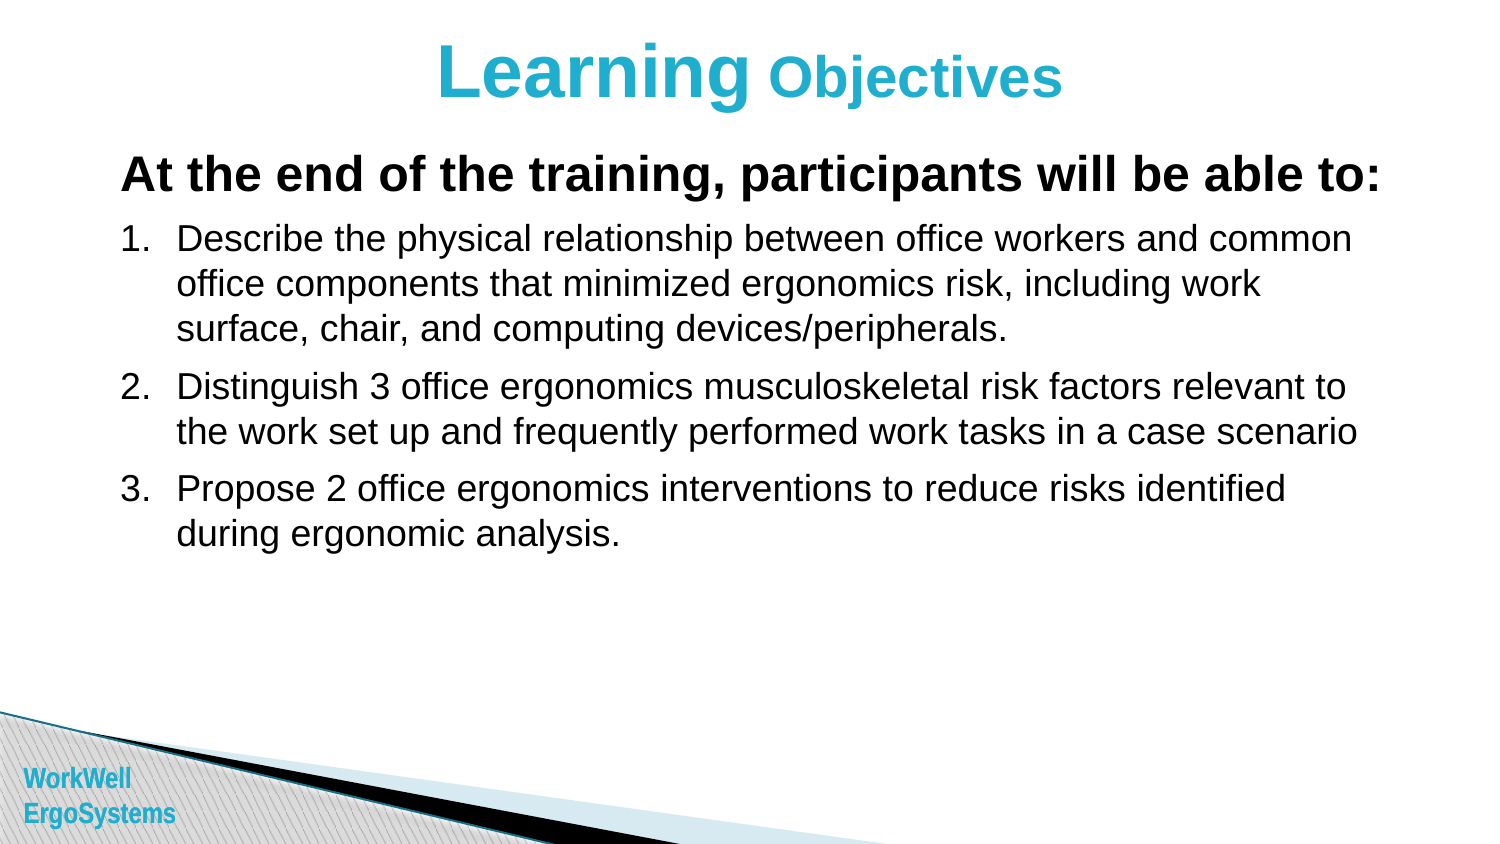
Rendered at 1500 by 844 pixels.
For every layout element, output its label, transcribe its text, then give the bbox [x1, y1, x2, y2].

title Learning Objectives [0, 0, 1500, 135]
list At the end of the training, participants will be able to: Describe the physical relationship between office workers and common office components that minimized ergonomics risk, including work surface, chair, and computing devices/peripherals. Distinguish 3 office ergonomics musculoskeletal risk factors relevant to the work set up and frequently performed work tasks in a case scenario Propose 2 office ergonomics interventions to reduce risks identified during ergonomic analysis. [87, 134, 1413, 747]
